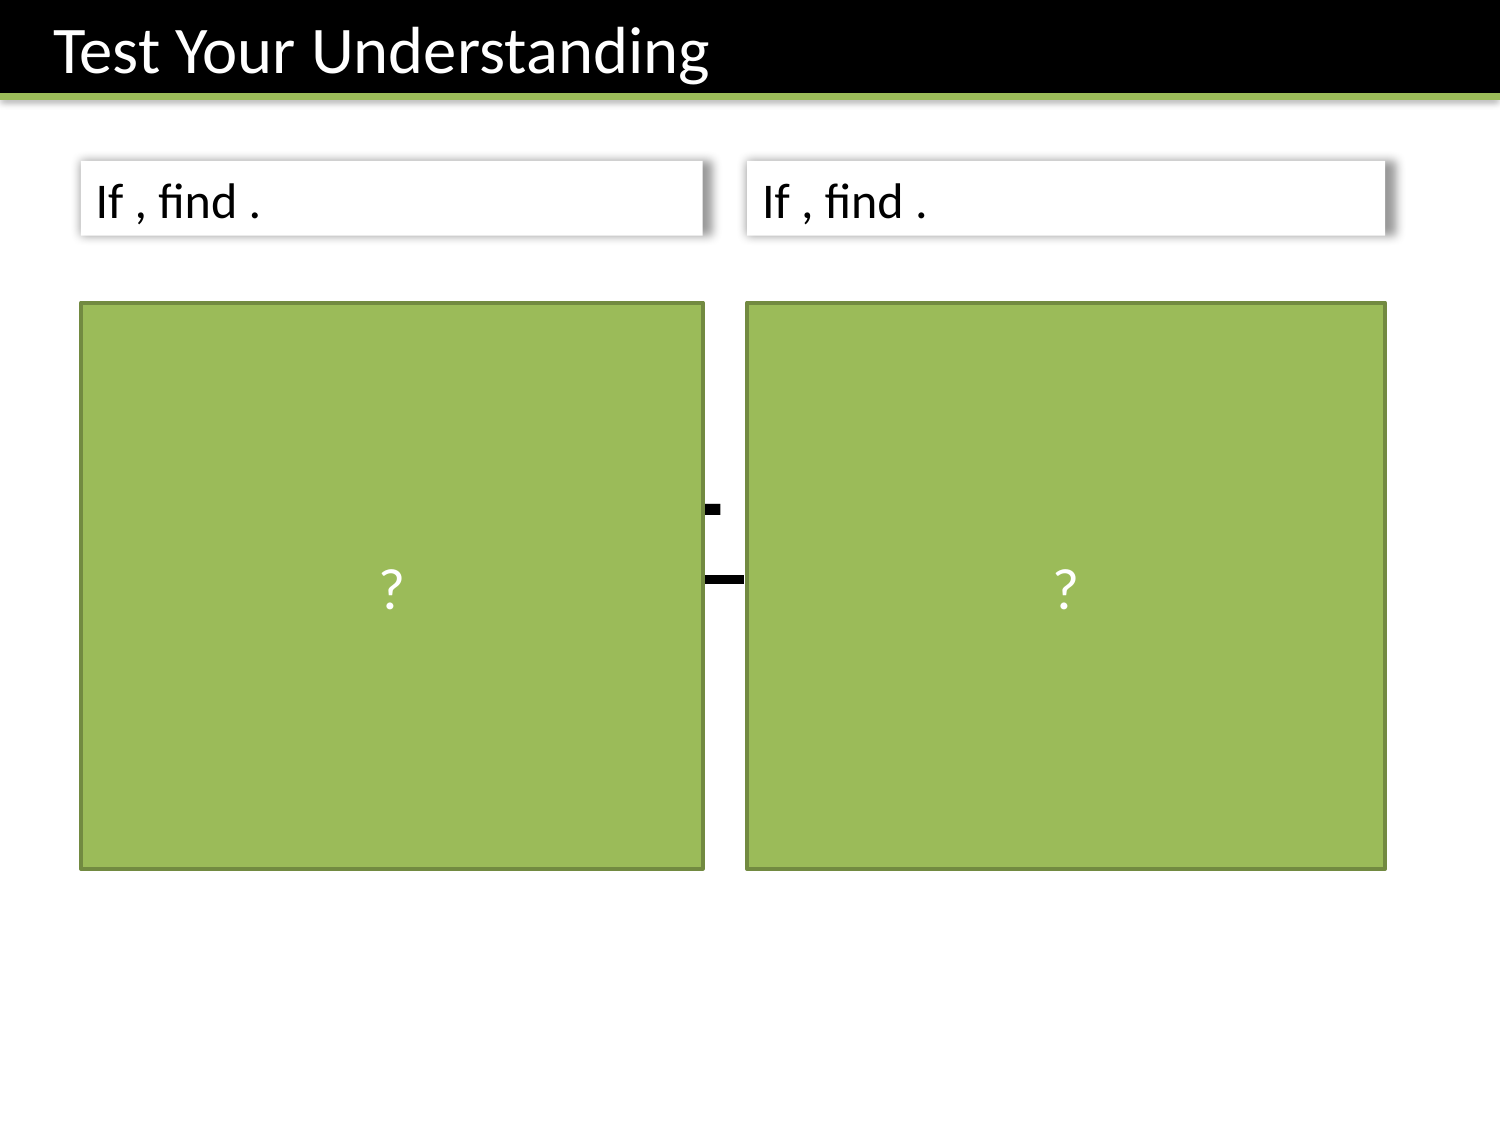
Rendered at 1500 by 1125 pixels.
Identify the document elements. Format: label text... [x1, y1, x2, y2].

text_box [0, 0, 1500, 99]
text_box ? [745, 301, 1387, 871]
text_box ? [79, 301, 705, 871]
